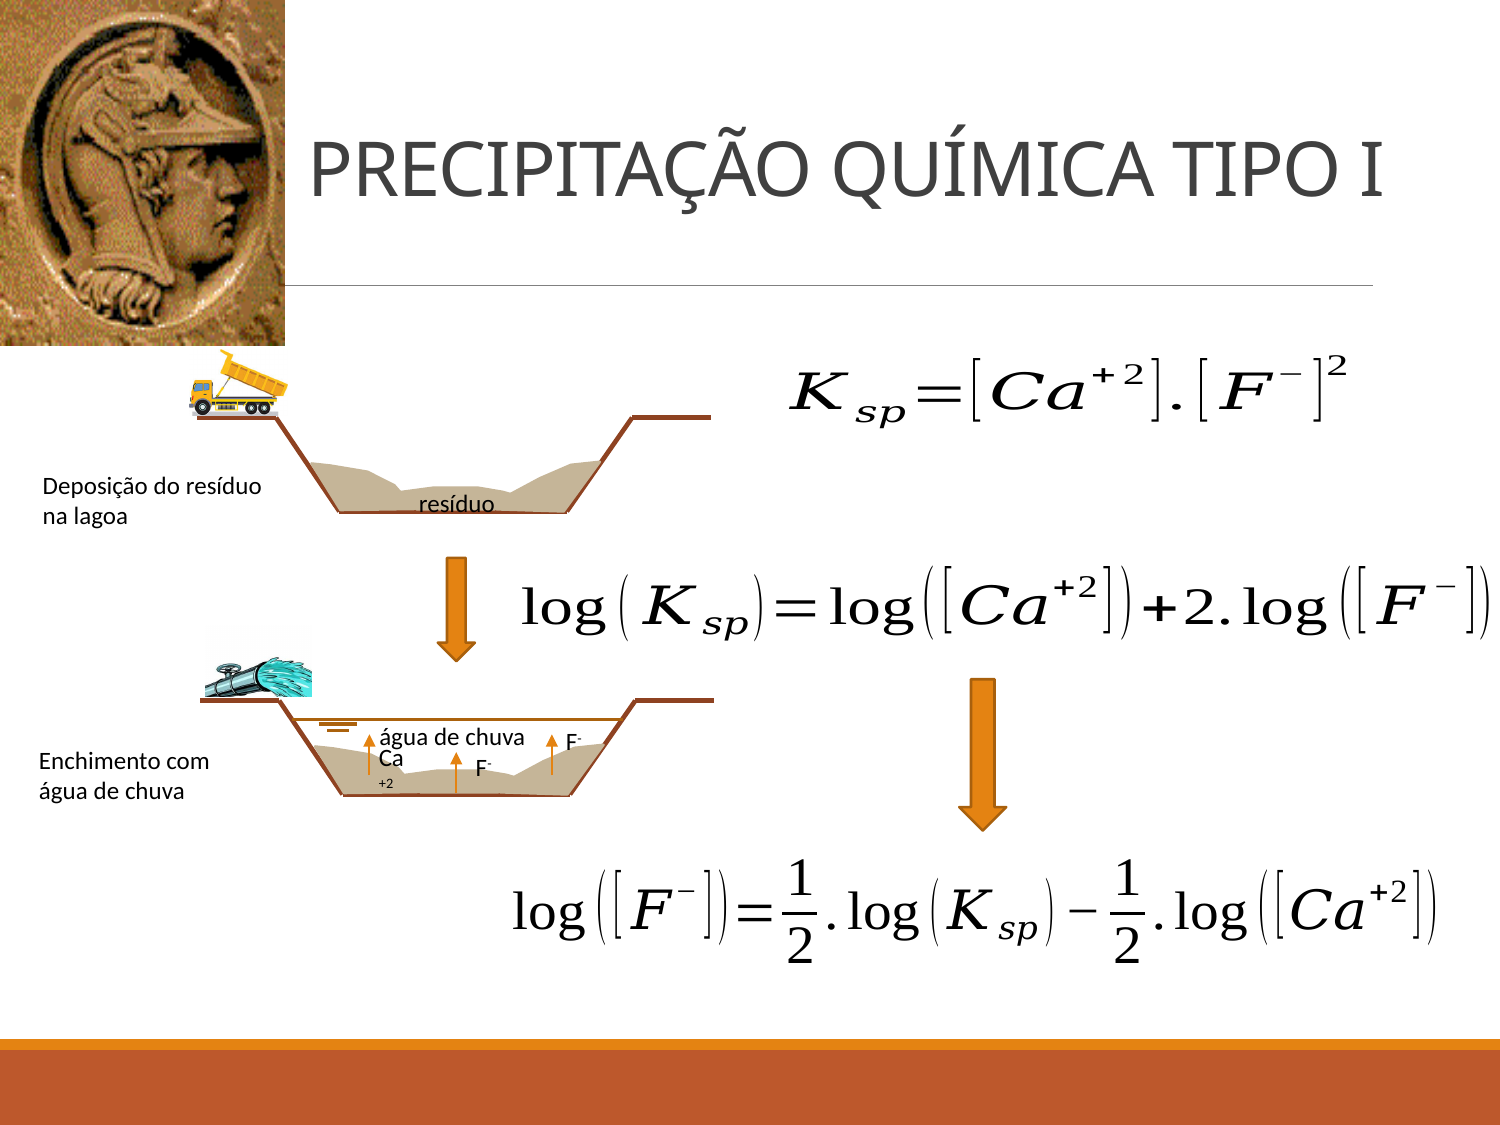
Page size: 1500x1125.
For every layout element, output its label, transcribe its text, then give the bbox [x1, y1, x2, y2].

text_box [958, 677, 1008, 832]
picture [0, 0, 288, 351]
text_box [22, 349, 715, 814]
title PRECIPITAÇÃO QUÍMICA TIPO I [297, 54, 1425, 220]
